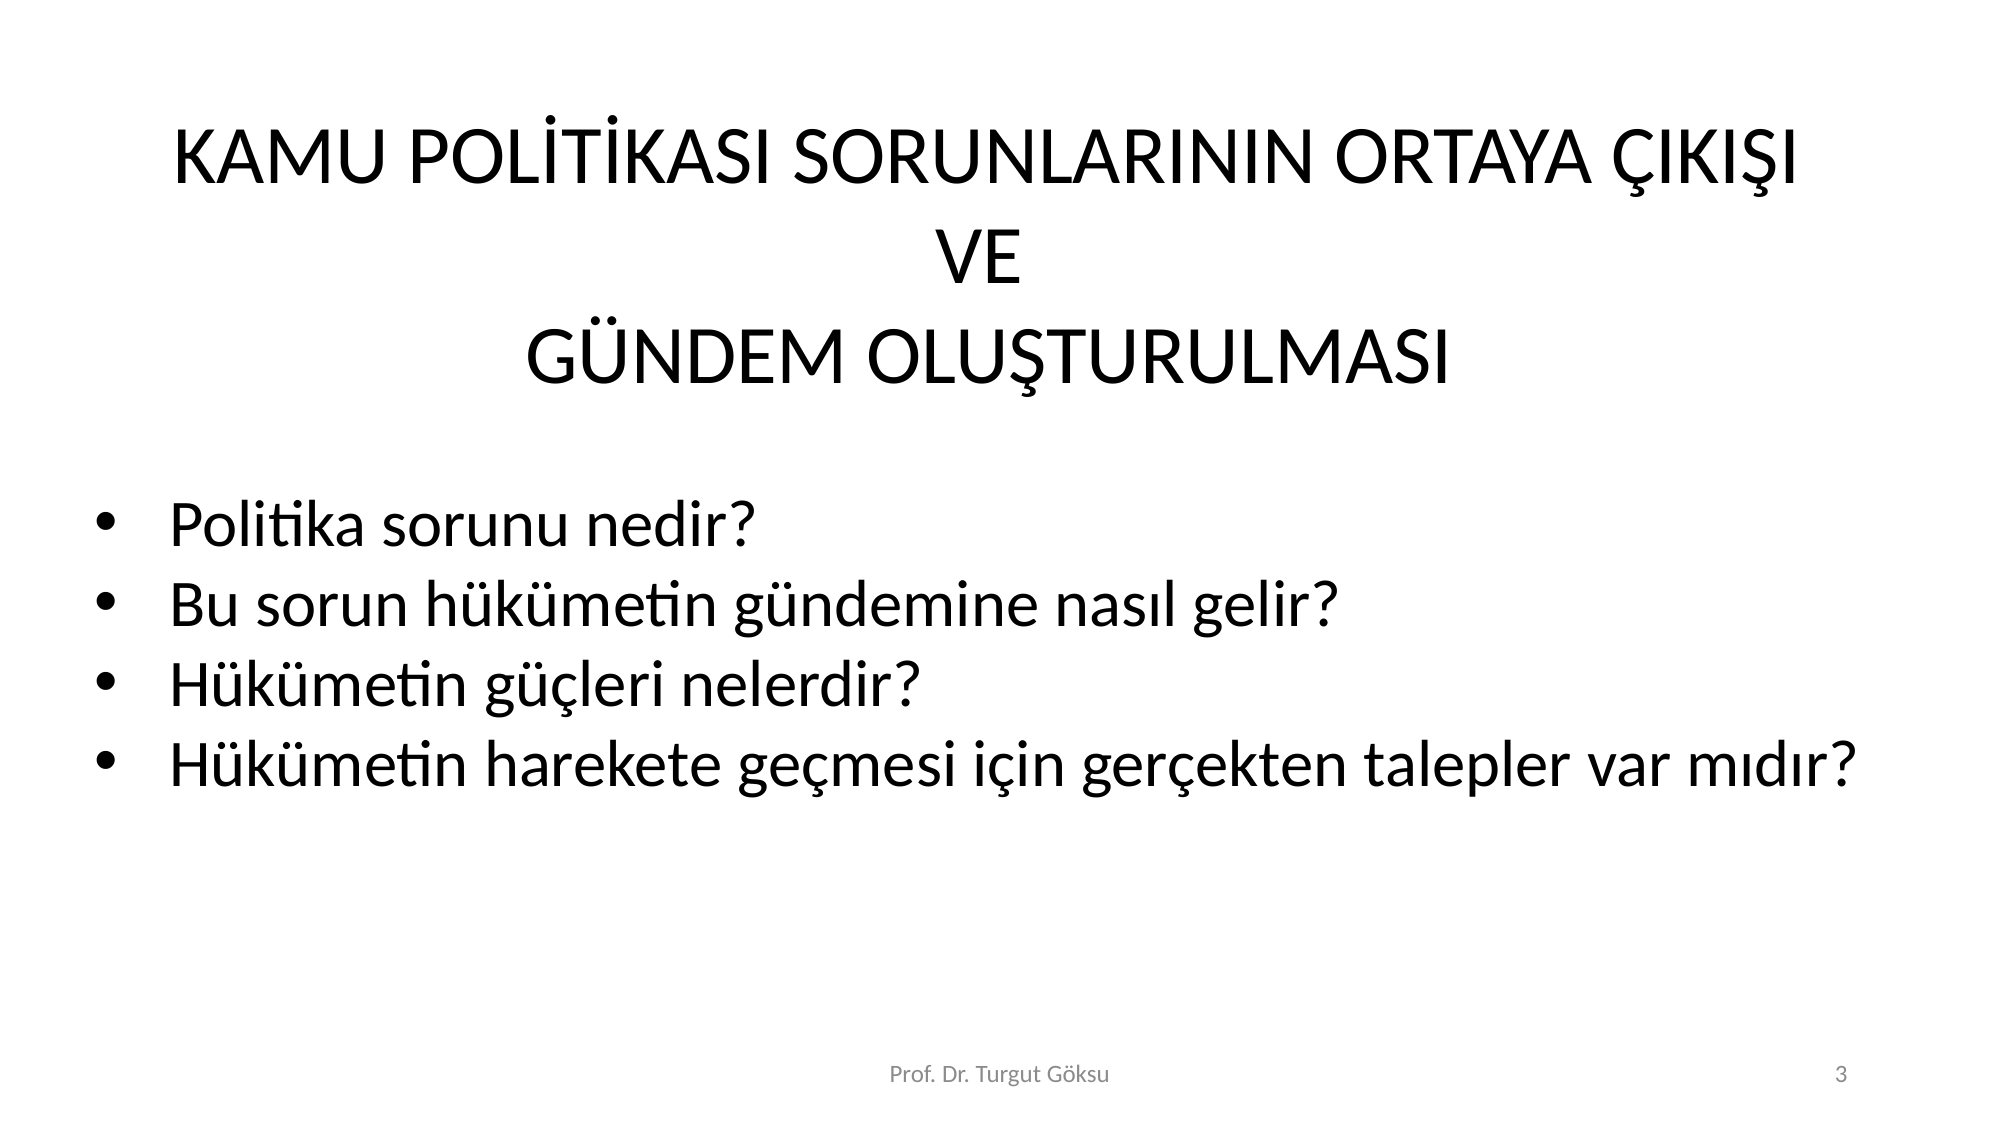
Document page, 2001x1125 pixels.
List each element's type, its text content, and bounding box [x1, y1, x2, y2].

footer Prof. Dr. Turgut Göksu [662, 1042, 1338, 1103]
slide_number 3 [1412, 1042, 1863, 1103]
text_box KAMU POLİTİKASI SORUNLARININ ORTAYA ÇIKIŞI VE GÜNDEM OLUŞTURULMASI Politika sorunu nedir? Bu sorun hükümetin gündemine nasıl gelir? Hükümetin güçleri nelerdir? Hükümetin harekete geçmesi için gerçekten talepler var mıdır? [79, 92, 1900, 808]
